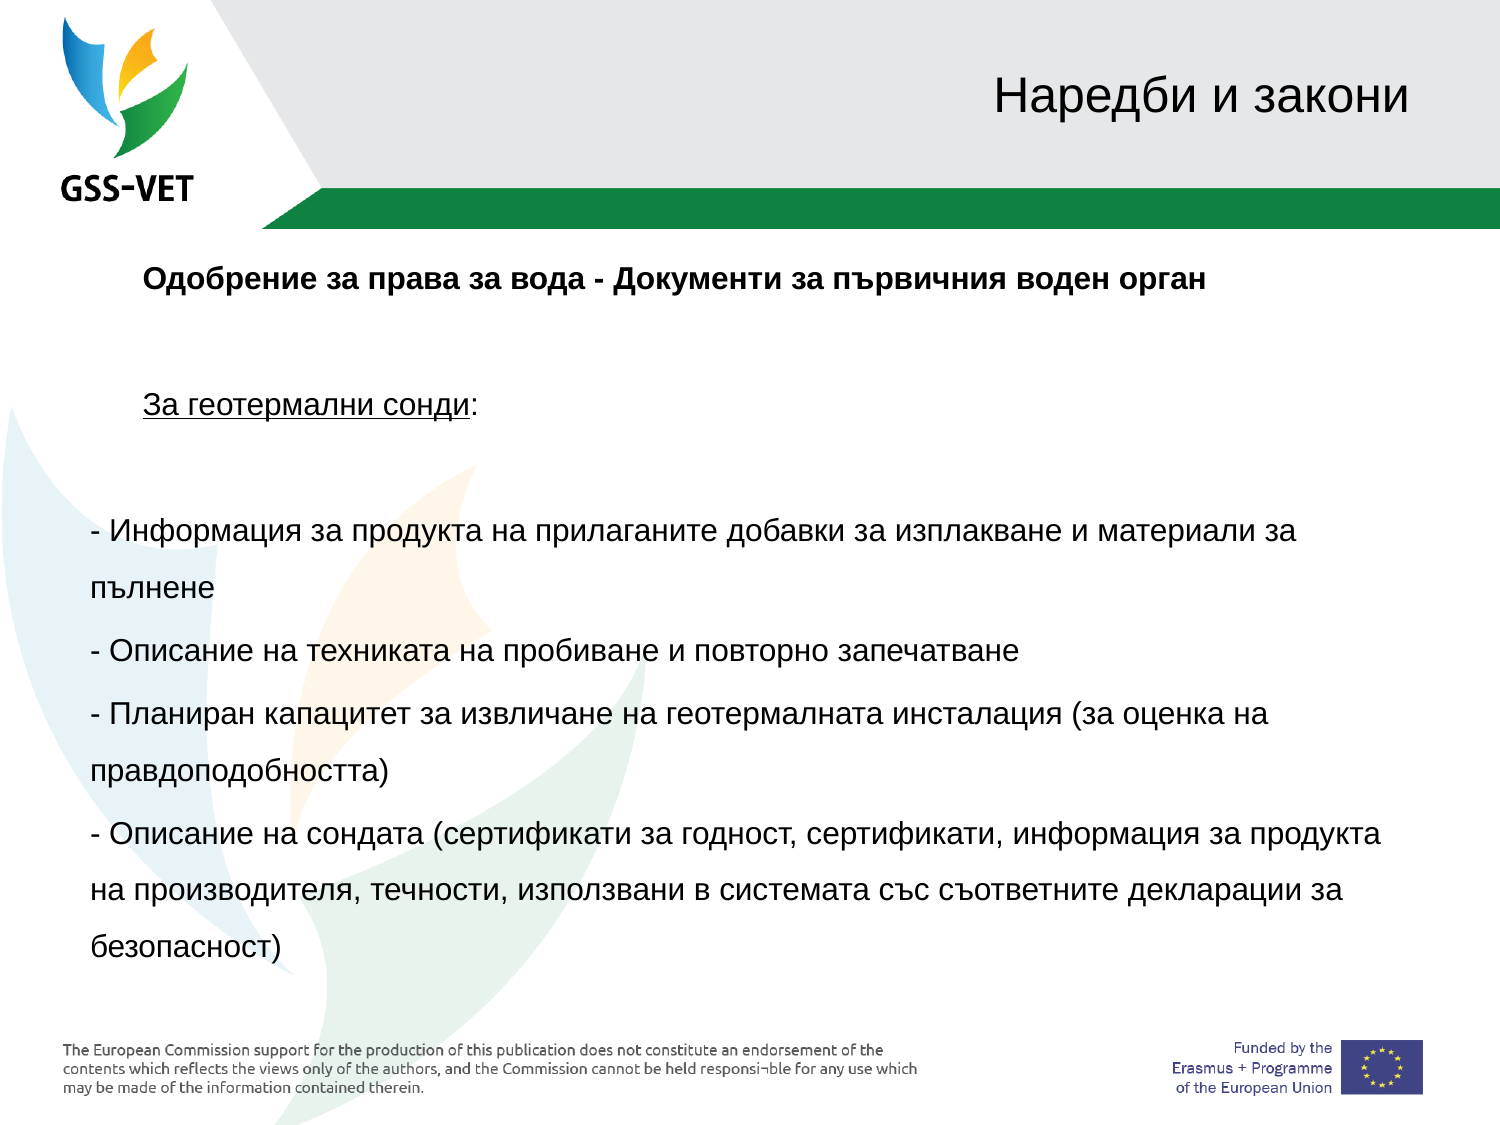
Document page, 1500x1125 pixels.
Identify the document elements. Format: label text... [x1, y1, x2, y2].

picture [0, 0, 1500, 1125]
list Одобрение за права за вода - Документи за първичния воден орган За геотермални сонди: - Информация за продукта на прилаганите добавки за изплакване и материали за пълнене - Описание на техниката на пробиване и повторно запечатване - Планиран капацитет за извличане на геотермалната инсталация (за оценка на правдоподобността) - Описание на сондата (сертификати за годност, сертификати, информация за продукта на производителя, течности, използвани в системата със съответните декларации за безопасност) [75, 231, 1425, 975]
title Наредби и закони [324, 0, 1425, 185]
